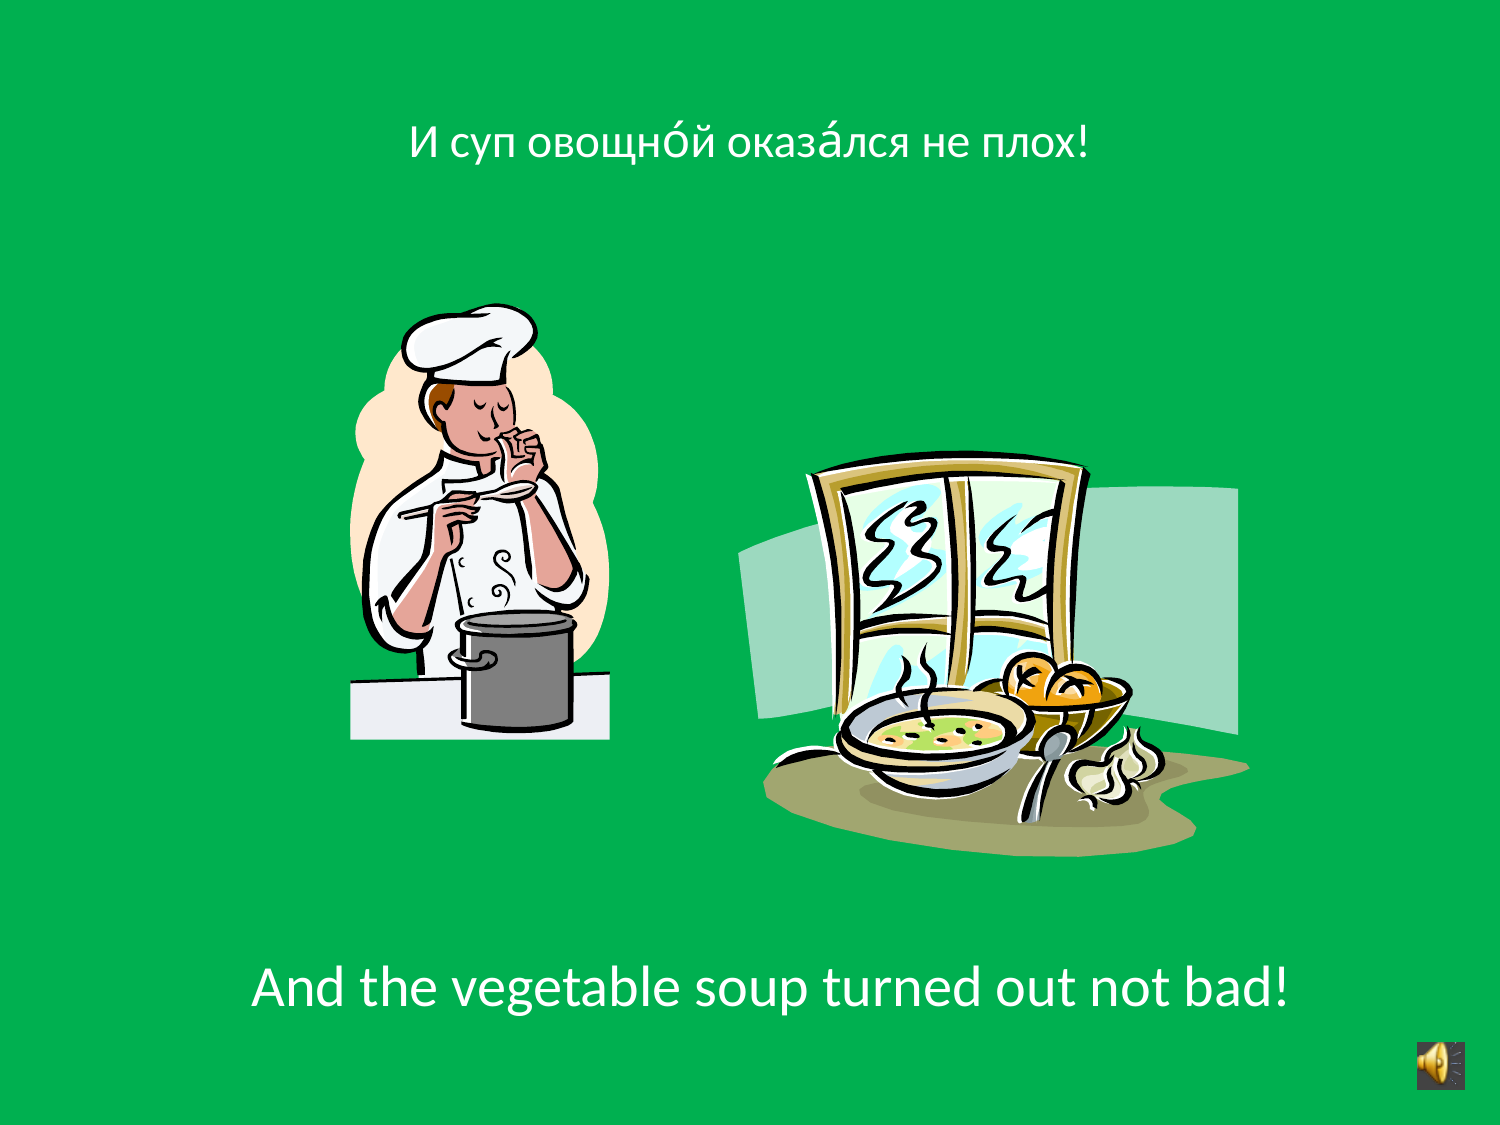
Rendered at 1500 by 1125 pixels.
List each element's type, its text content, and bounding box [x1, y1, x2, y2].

picture [1415, 1040, 1467, 1092]
text_box And the vegetable soup turned out not bad! [236, 940, 1308, 1071]
picture [737, 444, 1258, 865]
picture [348, 302, 611, 740]
title И суп овощно́й оказа́лся не плох! [75, 45, 1425, 233]
